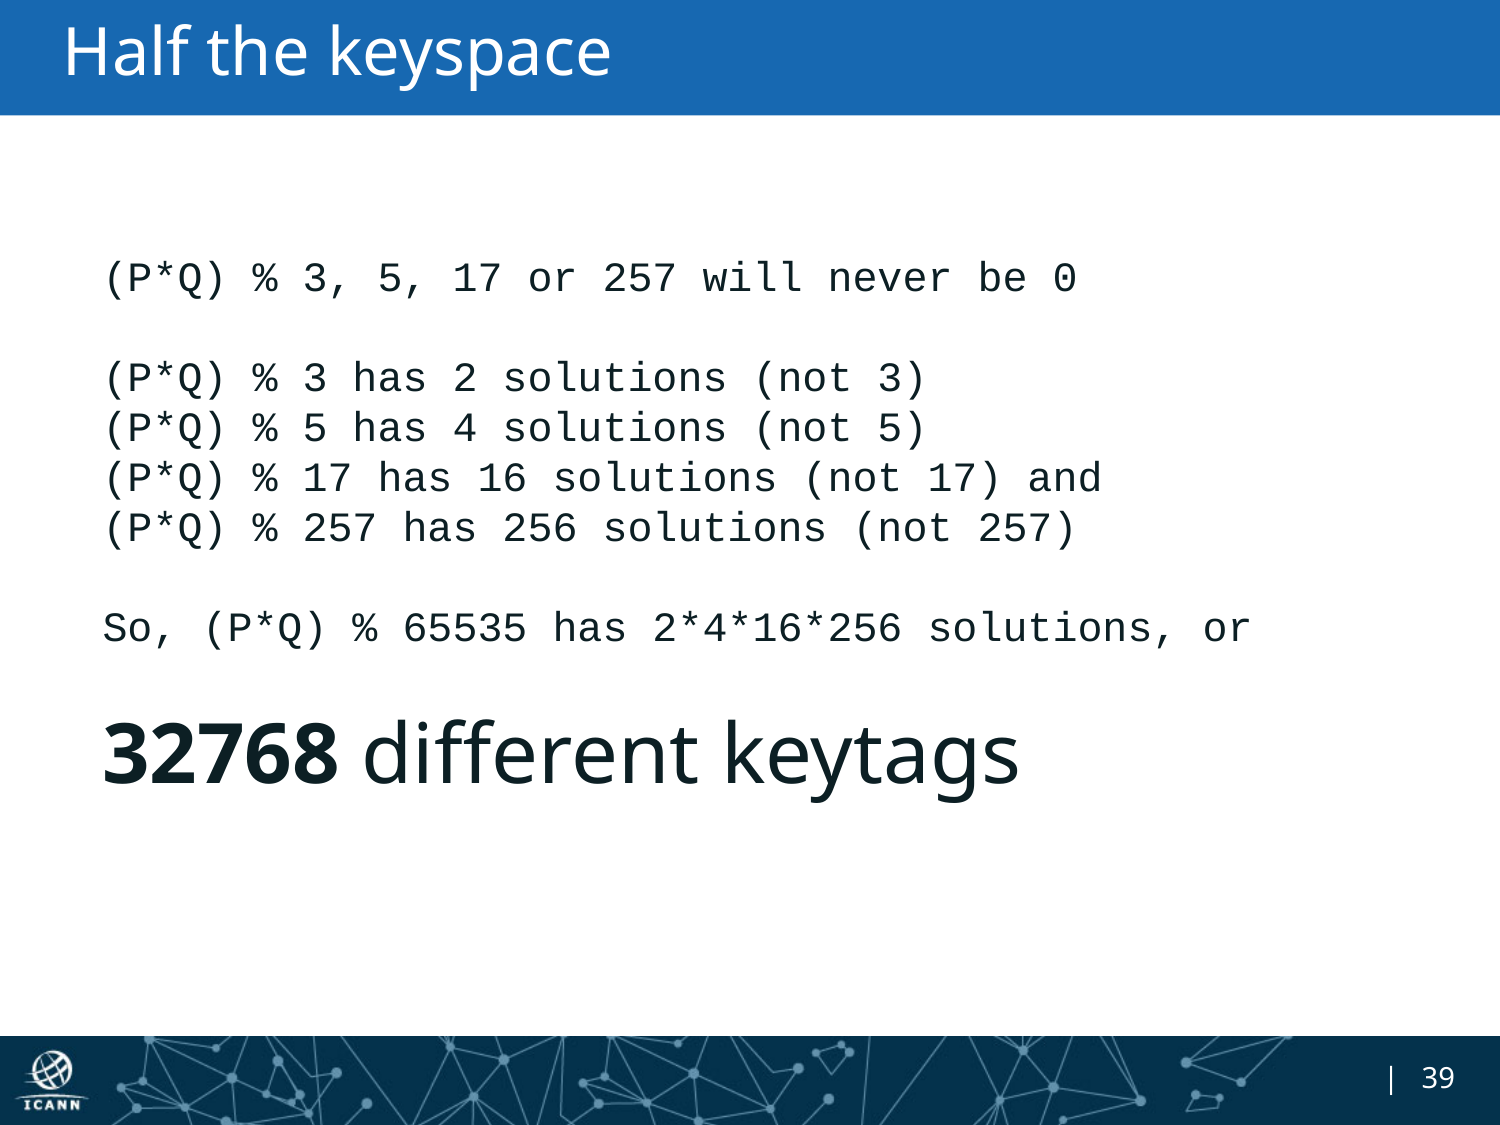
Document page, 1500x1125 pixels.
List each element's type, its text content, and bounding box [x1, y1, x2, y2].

text_box (P*Q) % 3, 5, 17 or 257 will never be 0 (P*Q) % 3 has 2 solutions (not 3) (P*Q) % 5 has 4 solutions (not 5) (P*Q) % 17 has 16 solutions (not 17) and (P*Q) % 257 has 256 solutions (not 257) So, (P*Q) % 65535 has 2*4*16*256 solutions, or 32768 different keytags [87, 242, 1417, 1008]
title Half the keyspace [0, 0, 1500, 116]
picture [0, 1036, 1500, 1125]
